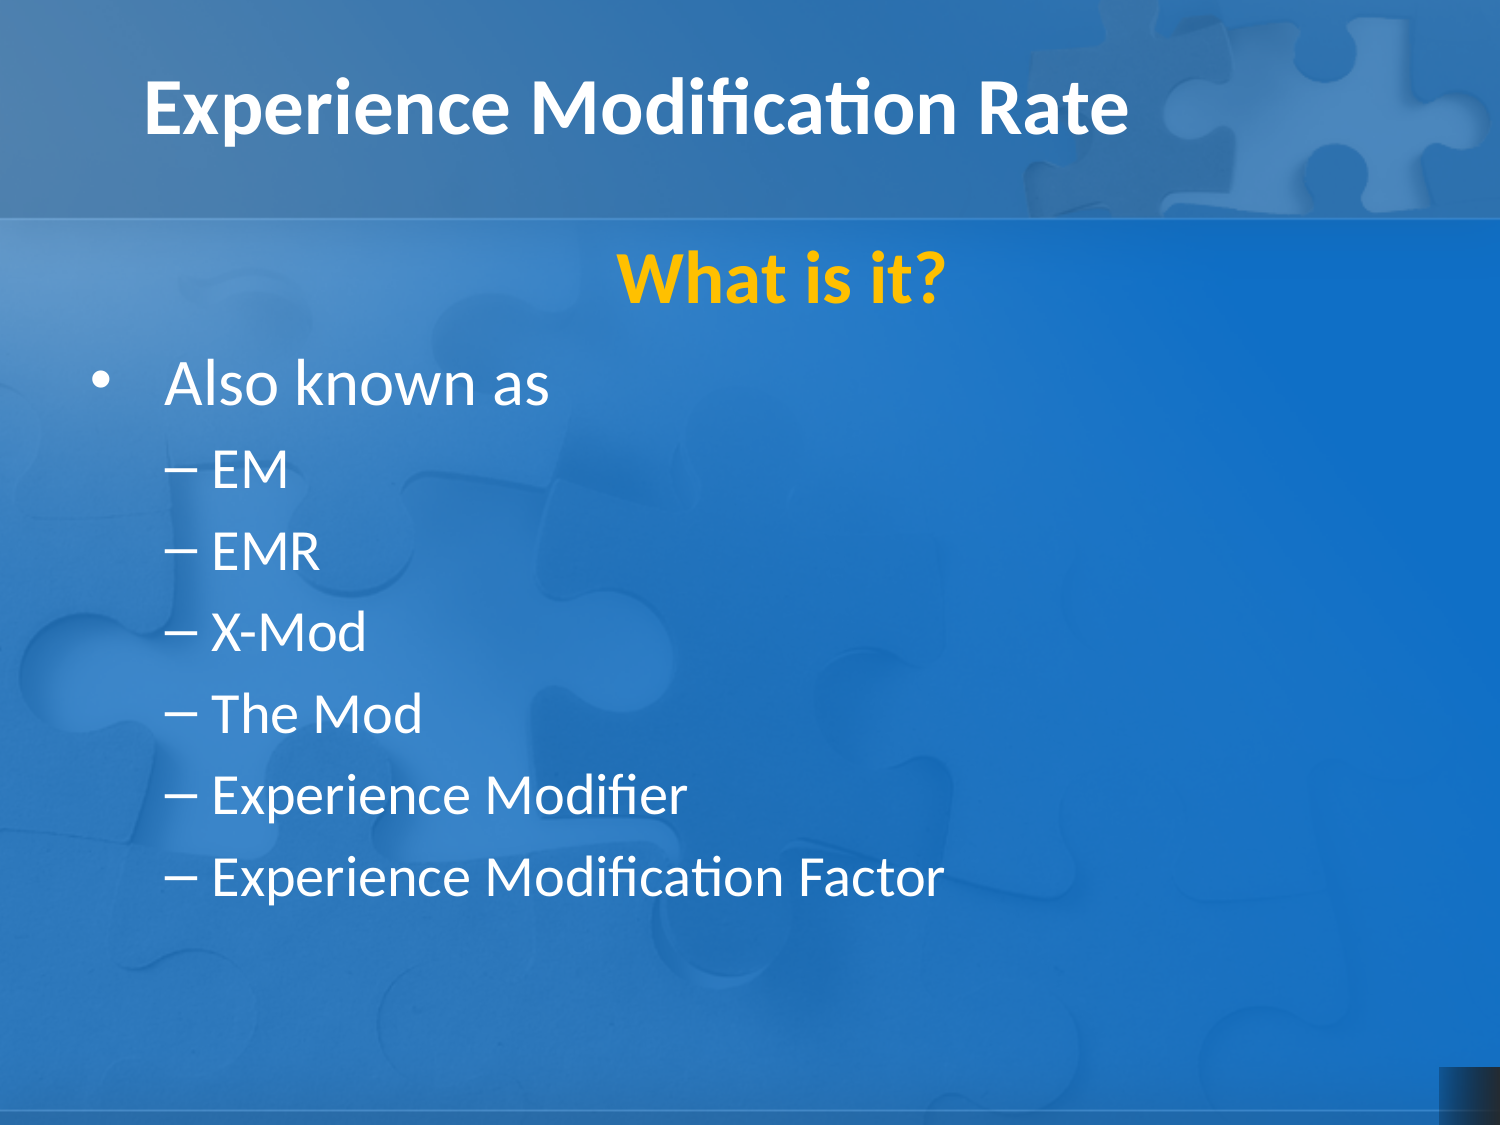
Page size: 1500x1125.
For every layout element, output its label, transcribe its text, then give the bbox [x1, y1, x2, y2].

picture [0, 0, 1500, 1125]
text_box Also known as EM EMR X-Mod The Mod Experience Modifier Experience Modification Factor [74, 331, 1425, 1040]
text_box [1439, 1067, 1500, 1125]
text_box What is it? [95, 220, 1470, 329]
text_box Experience Modification Rate [0, 45, 1275, 159]
